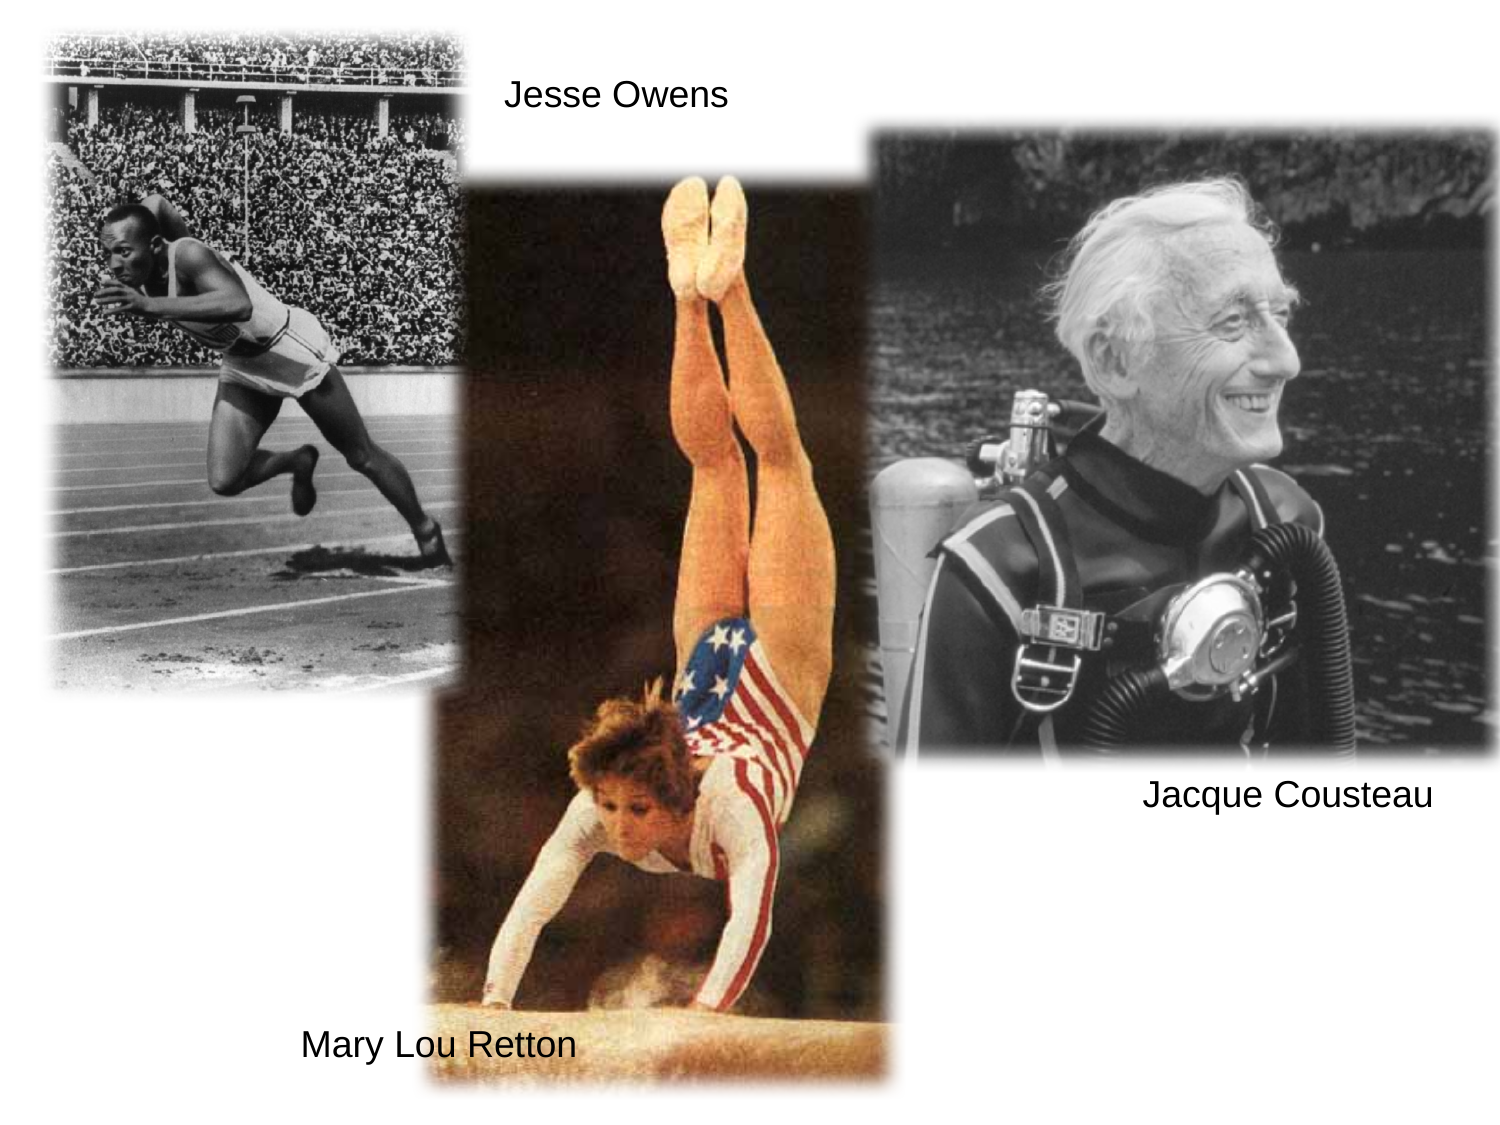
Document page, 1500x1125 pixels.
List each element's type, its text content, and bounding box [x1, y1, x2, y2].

text_box Jesse Owens [489, 62, 744, 123]
picture [37, 24, 1500, 1101]
text_box Jacque Cousteau [1127, 781, 1449, 823]
text_box Mary Lou Retton [285, 1012, 407, 1073]
